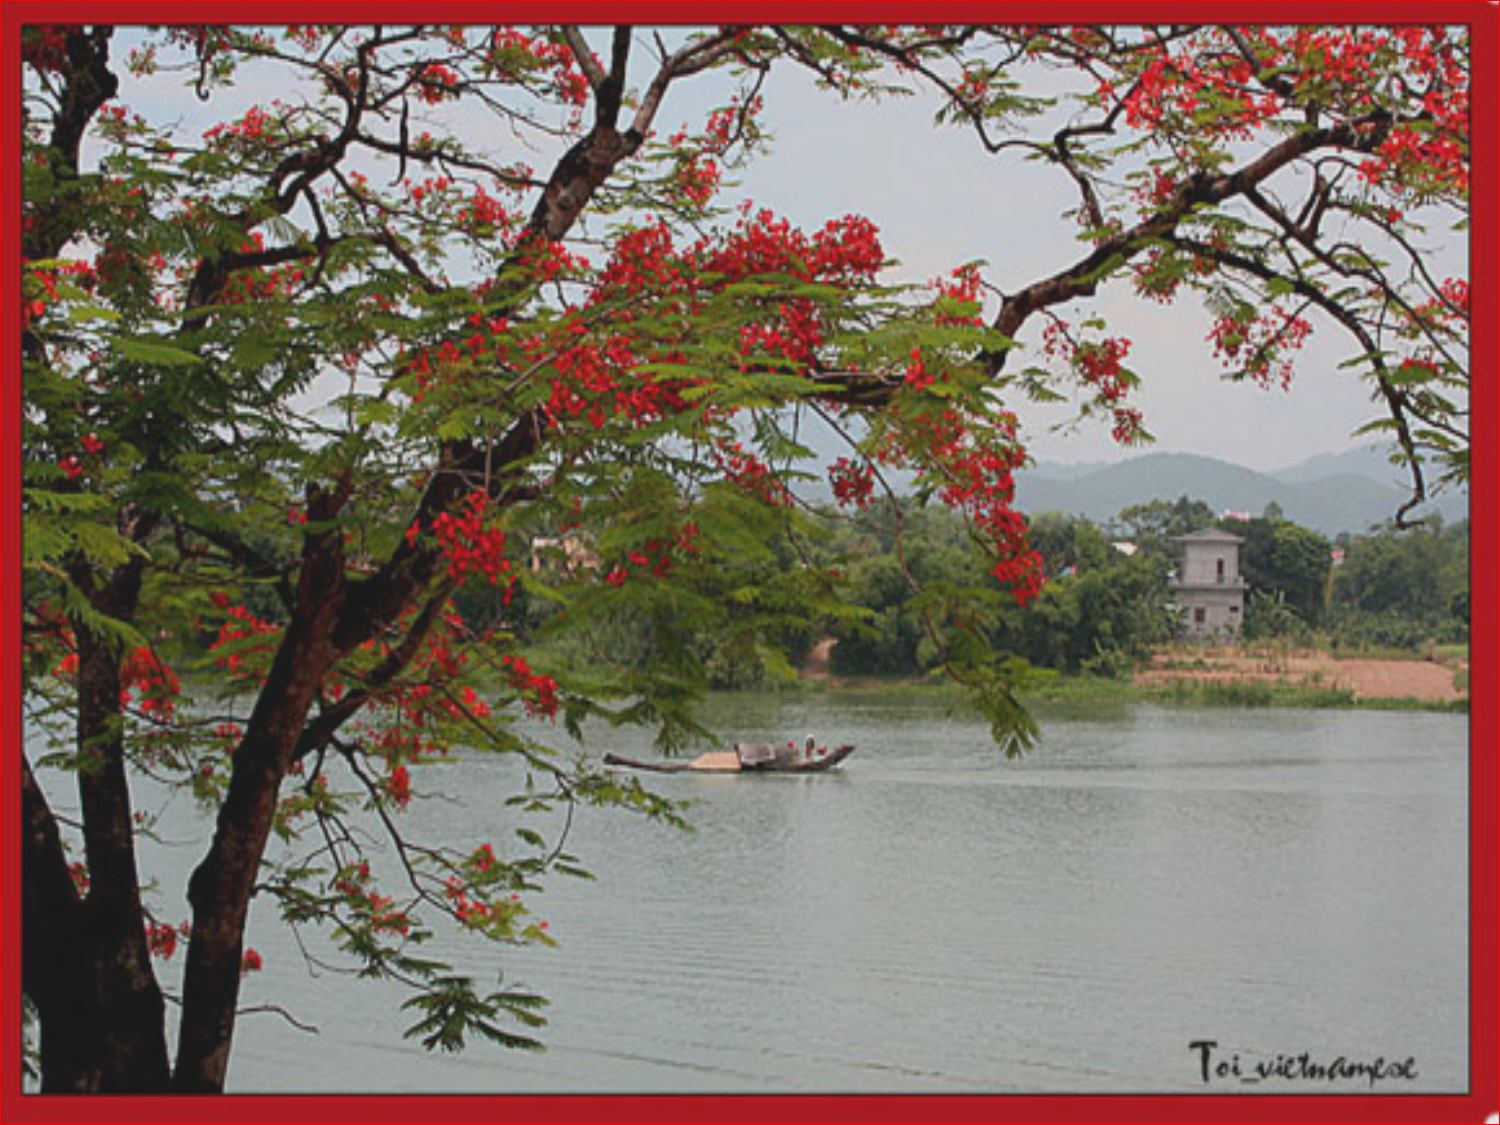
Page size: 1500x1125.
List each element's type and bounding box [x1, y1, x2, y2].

list [0, 0, 1500, 1125]
